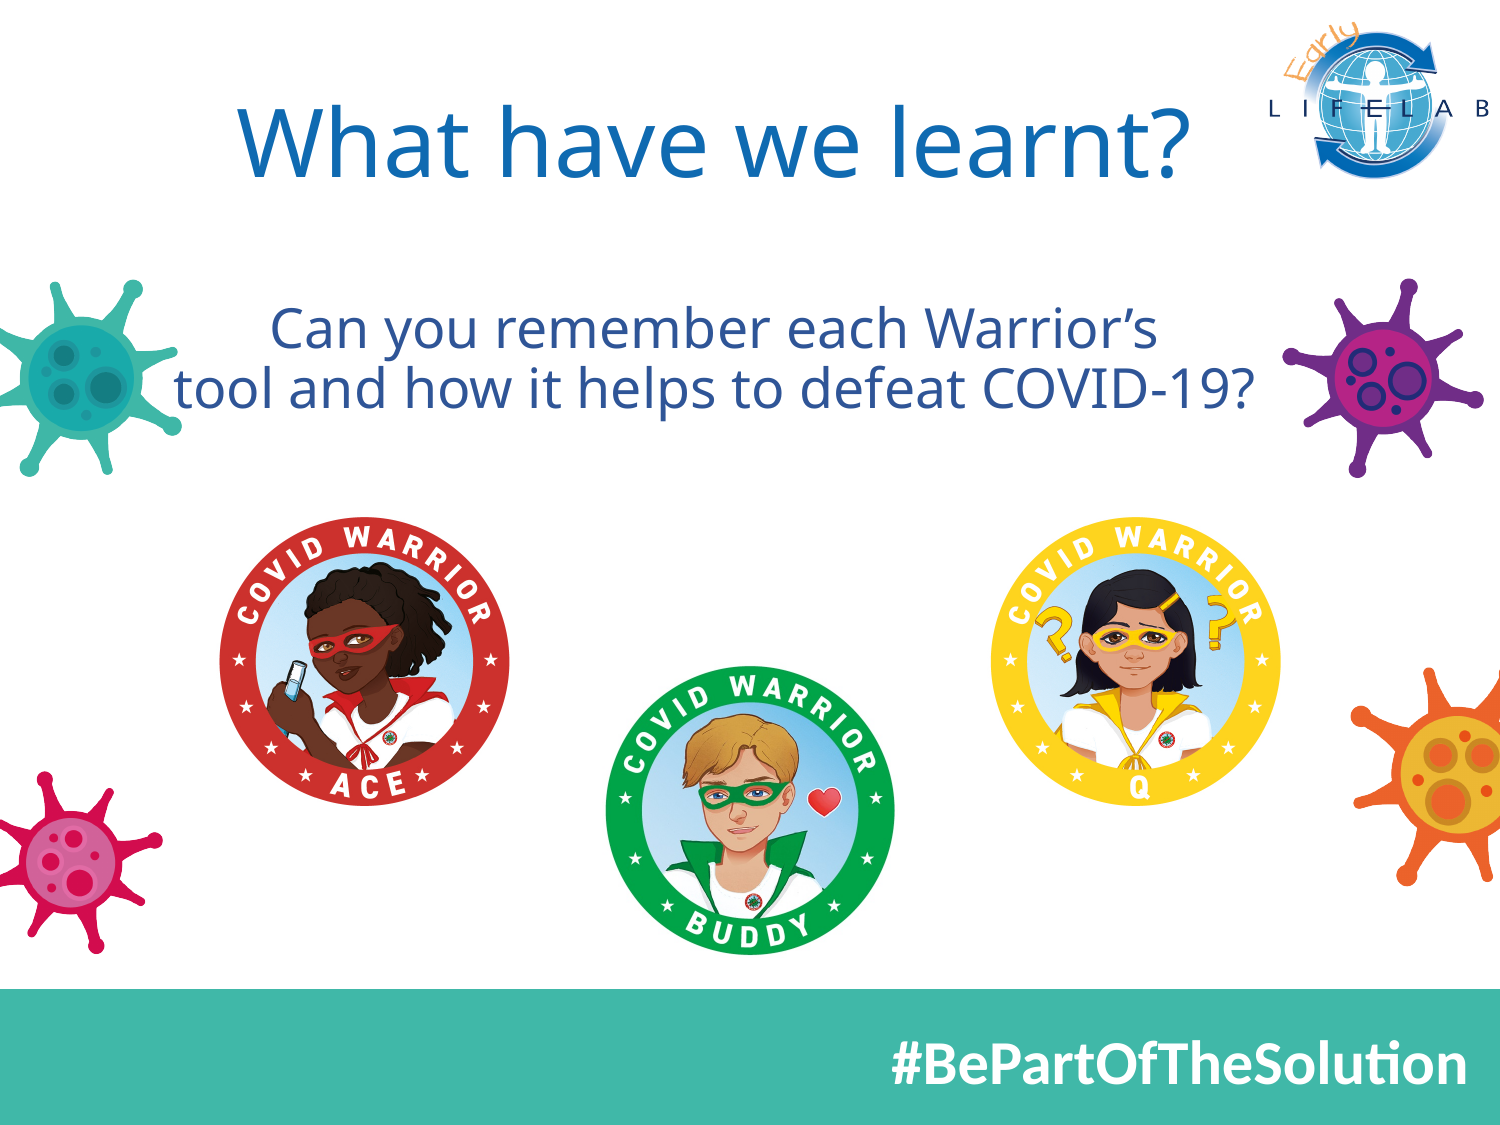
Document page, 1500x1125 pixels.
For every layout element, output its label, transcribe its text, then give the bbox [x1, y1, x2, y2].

picture [0, 277, 182, 479]
title What have we learnt? Can you remember each Warrior’s tool and how it helps to defeat COVID-19? [151, 36, 1277, 429]
picture [1282, 277, 1484, 479]
picture [0, 770, 163, 955]
picture [1337, 654, 1500, 895]
picture [602, 662, 898, 958]
picture [216, 514, 513, 810]
picture [987, 514, 1284, 810]
picture [1252, 19, 1500, 194]
